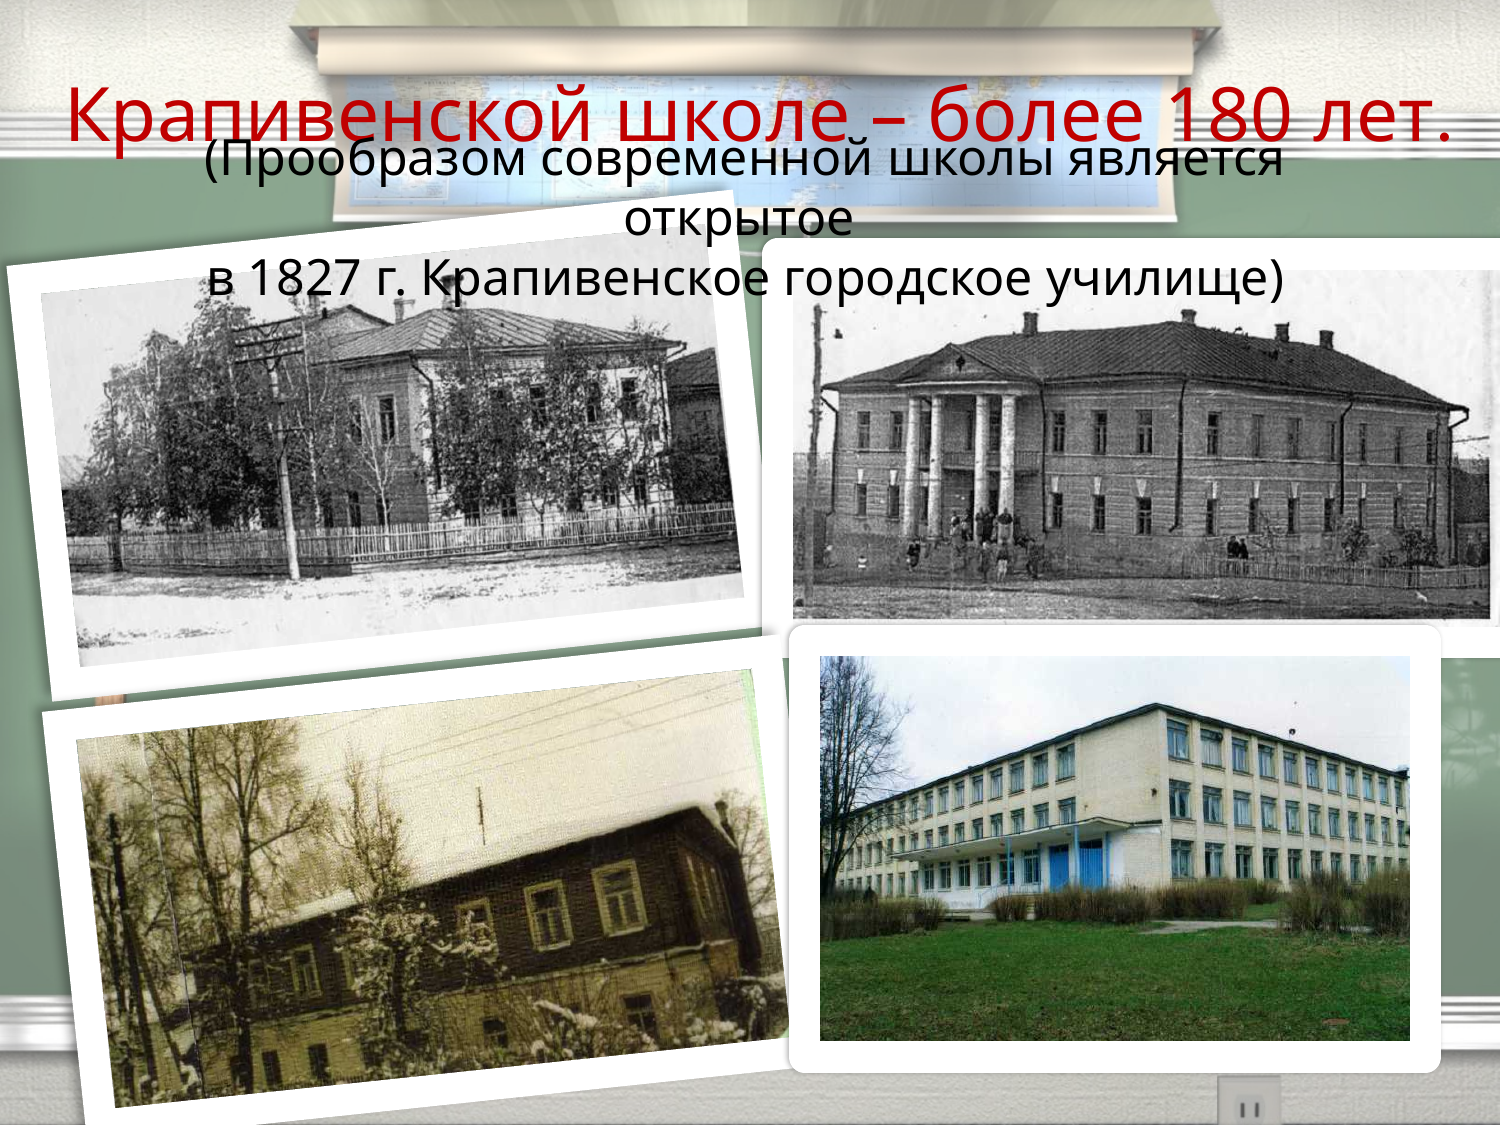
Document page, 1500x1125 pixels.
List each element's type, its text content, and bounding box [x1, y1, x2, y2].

picture [792, 269, 1500, 628]
title Крапивенской школе – более 180 лет. [46, 0, 1472, 223]
picture [820, 655, 1411, 1042]
text_box (Прообразом современной школы является открытое в 1827 г. Крапивенское городское училище) [70, 162, 1421, 270]
picture [77, 669, 789, 1107]
picture [41, 257, 744, 667]
